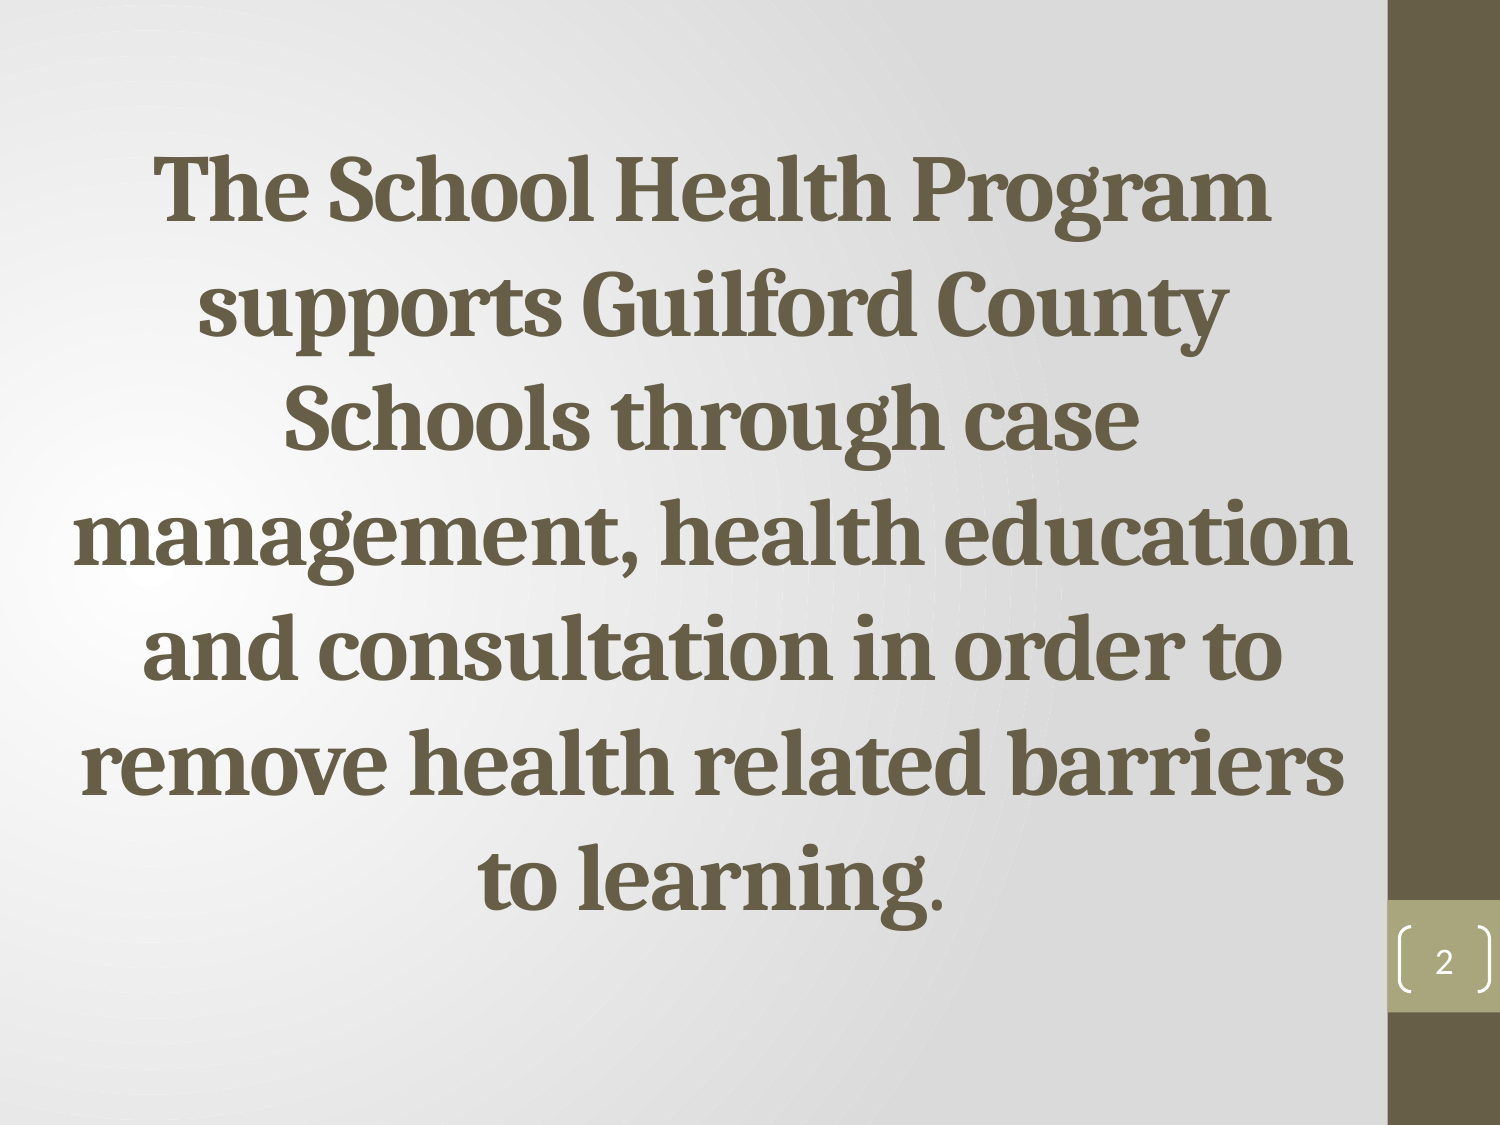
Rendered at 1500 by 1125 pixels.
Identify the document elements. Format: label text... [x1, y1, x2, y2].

slide_number 2 [1397, 925, 1492, 994]
title The School Health Program supports Guilford County Schools through case management, health education and consultation in order to remove health related barriers to learning. [24, 50, 1400, 1005]
